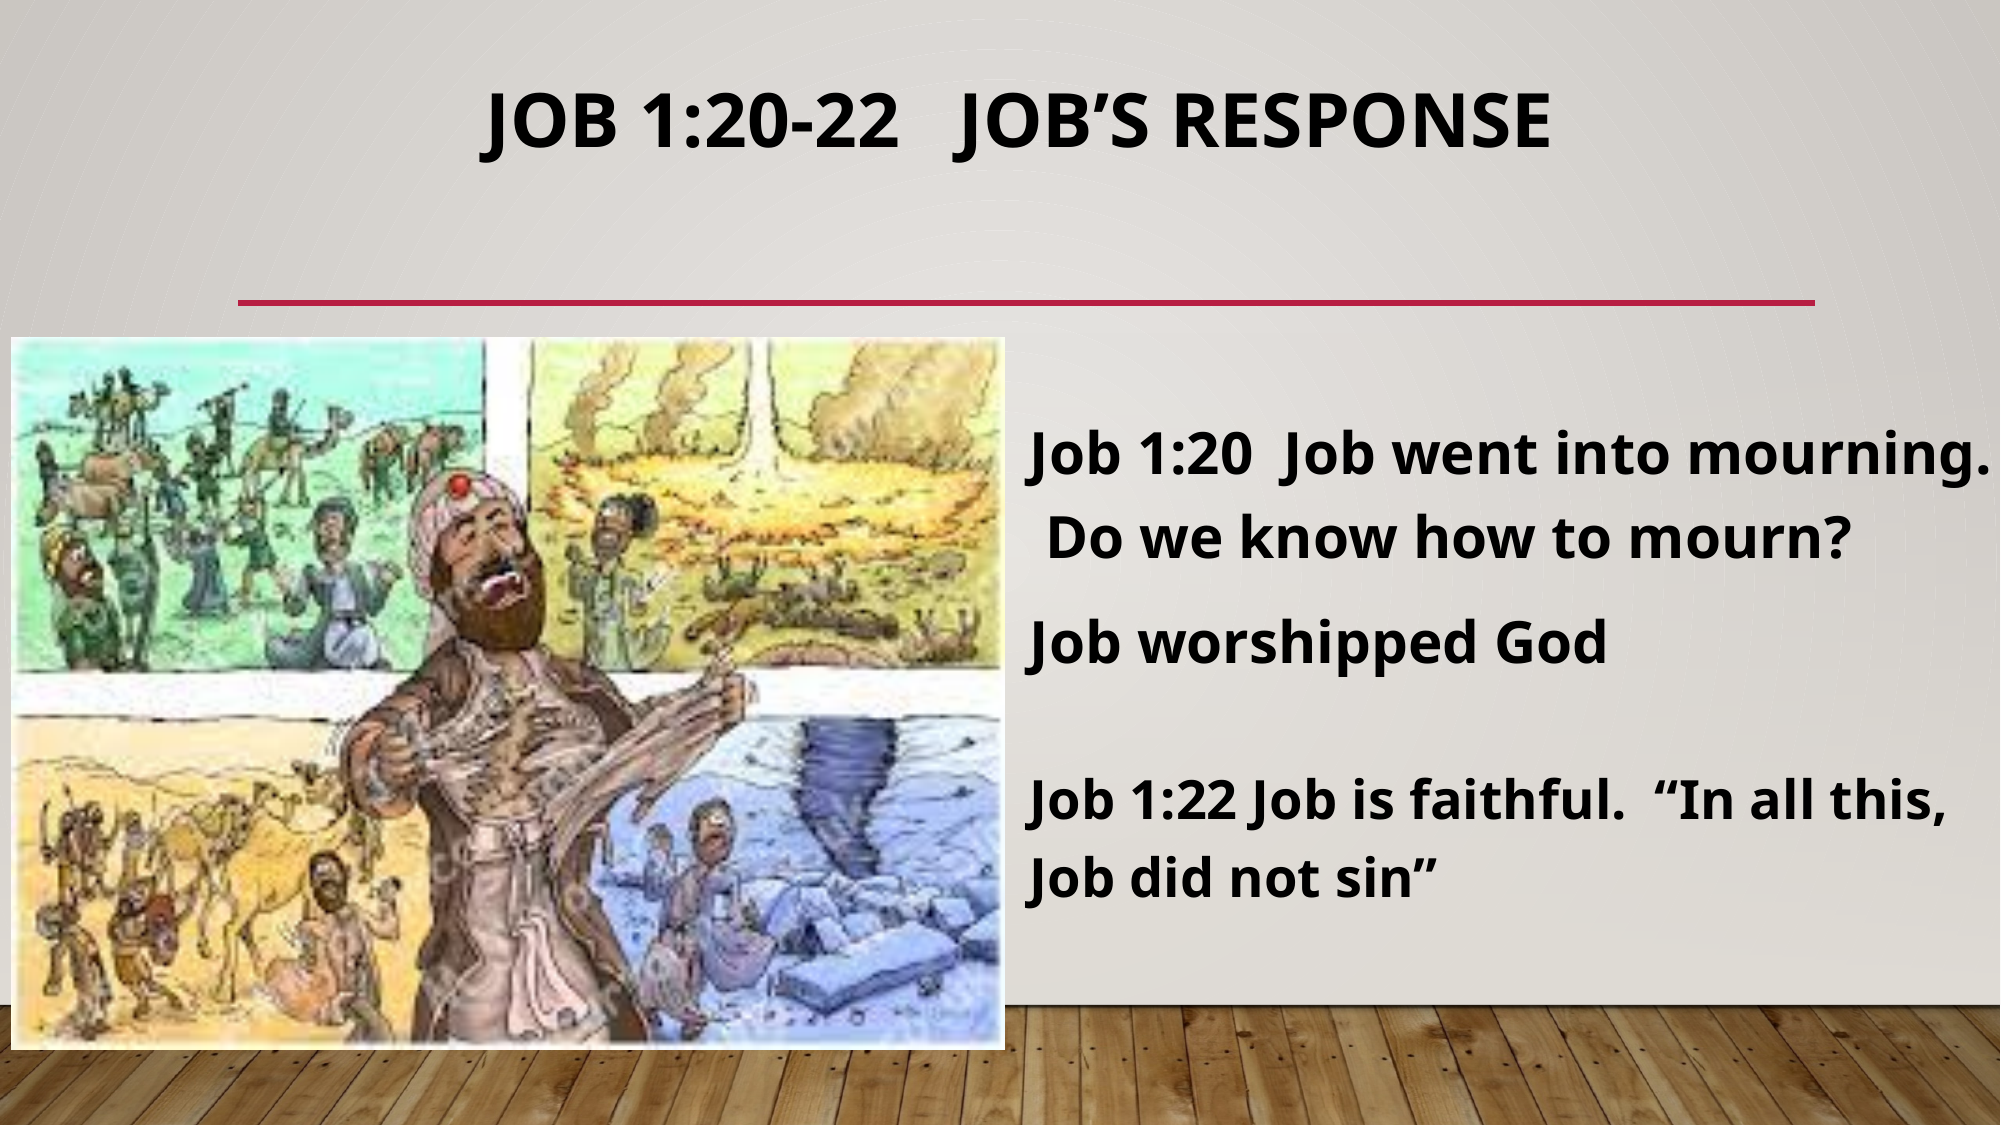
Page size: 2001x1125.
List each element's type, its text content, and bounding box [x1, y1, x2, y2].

picture [0, 337, 2000, 1125]
title Job 1:20-22 Job’s response [226, 75, 1814, 305]
list Job 1:20 Job went into mourning. Do we know how to mourn? Job worshipped God Job 1:22 Job is faithful. “In all this, Job did not sin” [1014, 395, 2000, 989]
